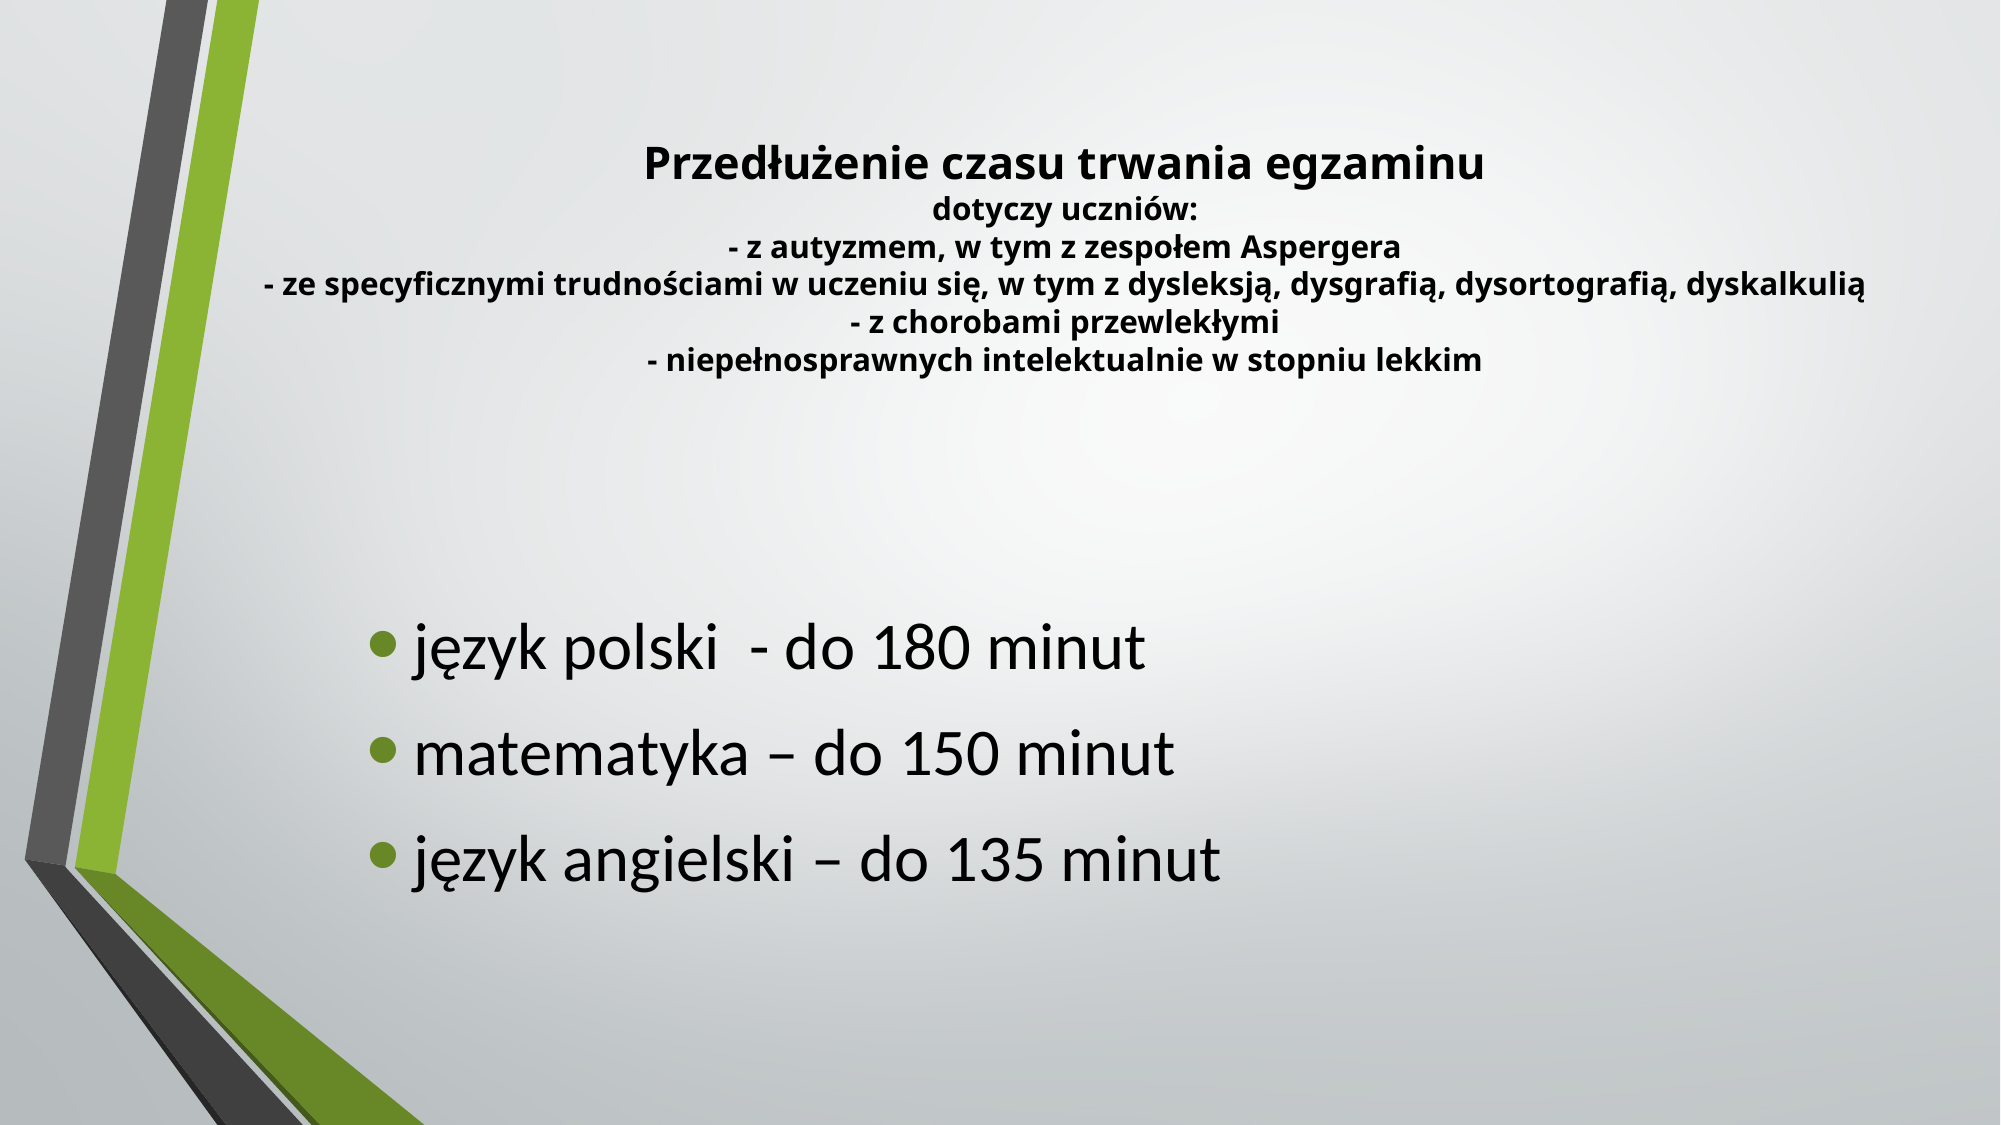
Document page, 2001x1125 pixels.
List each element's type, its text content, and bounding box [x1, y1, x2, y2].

title Przedłużenie czasu trwania egzaminu dotyczy uczniów: - z autyzmem, w tym z zespołem Aspergera - ze specyficznymi trudnościami w uczeniu się, w tym z dysleksją, dysgrafią, dysortografią, dyskalkulią - z chorobami przewlekłymi - niepełnosprawnych intelektualnie w stopniu lekkim [243, 112, 1887, 400]
list język polski - do 180 minut matematyka – do 150 minut język angielski – do 135 minut [351, 547, 2000, 950]
list [243, 437, 1887, 950]
